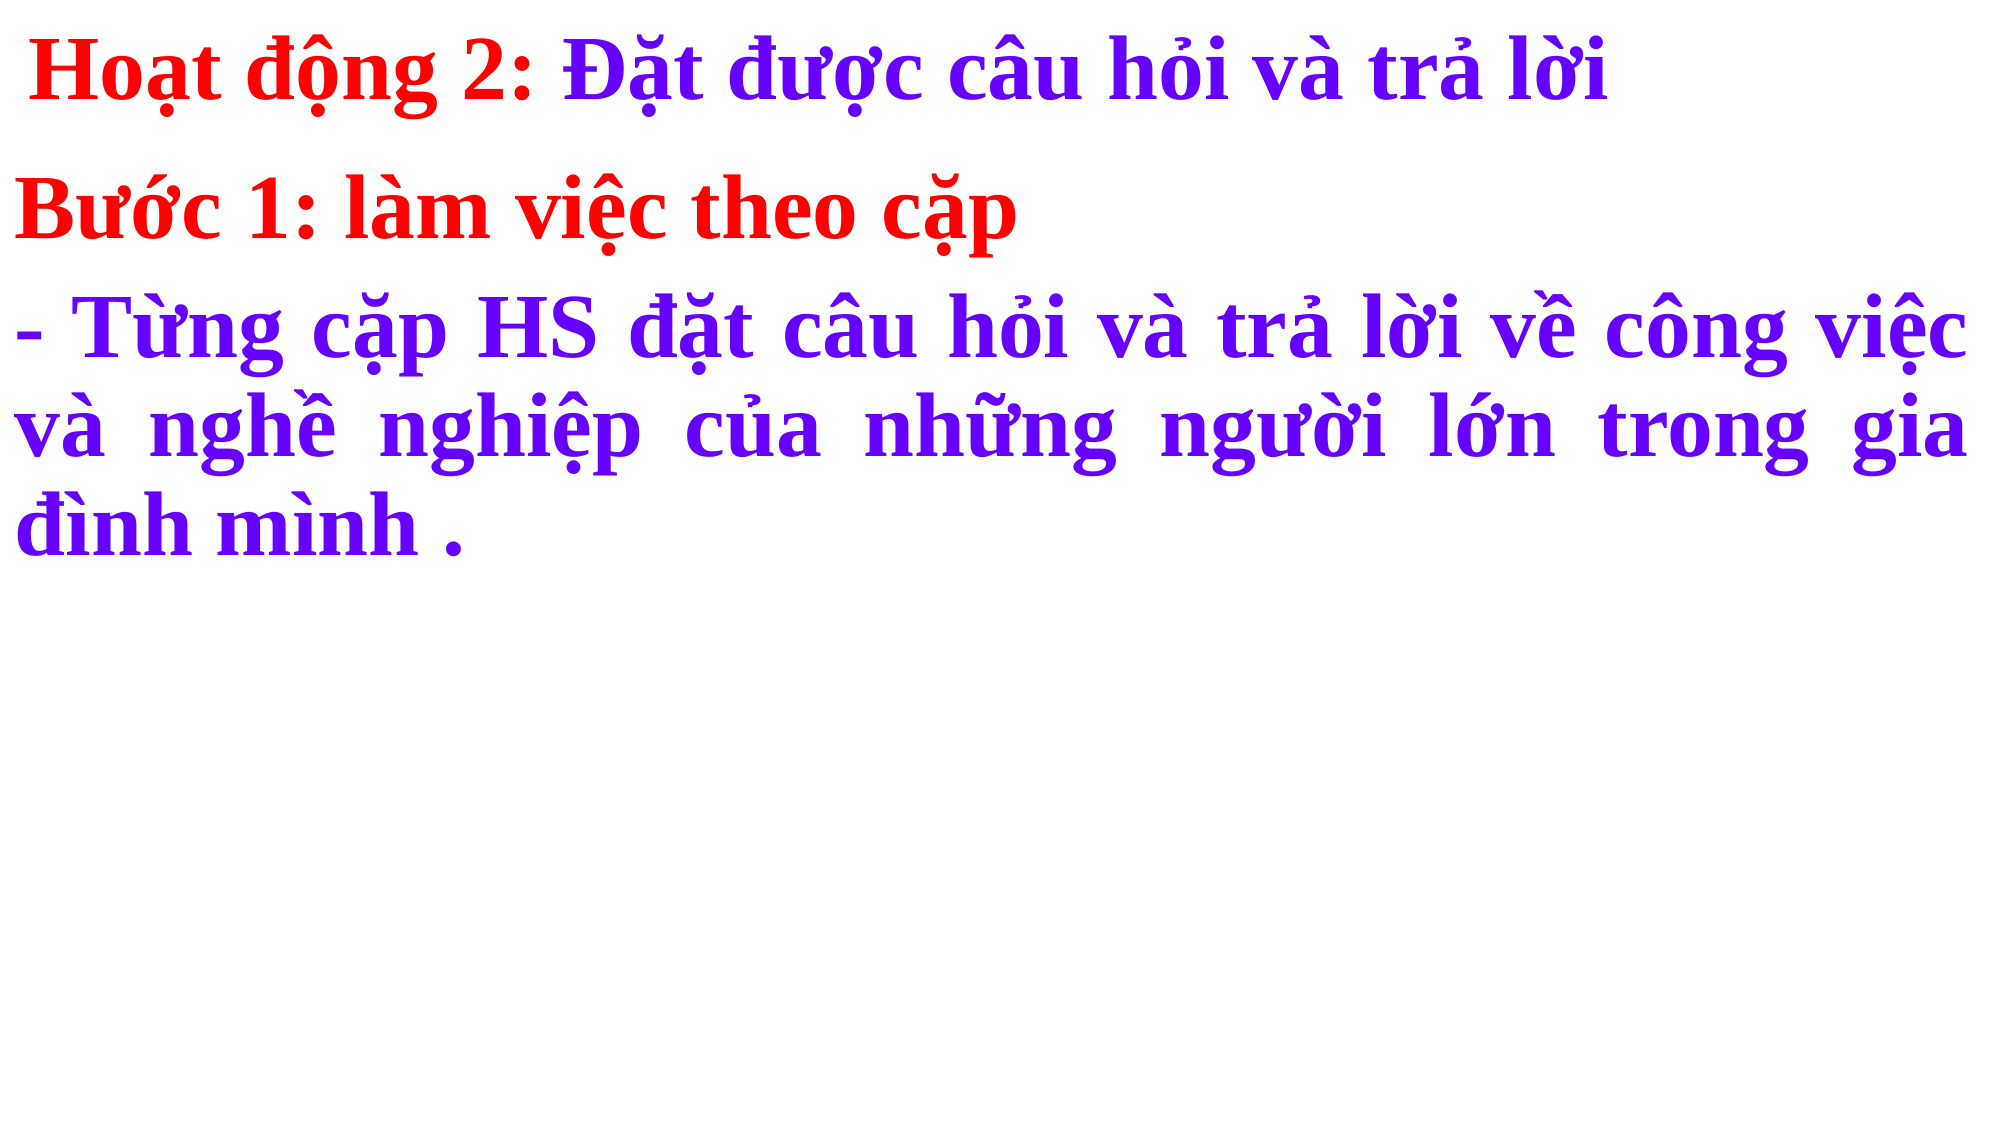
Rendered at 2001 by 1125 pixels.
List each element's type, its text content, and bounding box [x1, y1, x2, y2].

text_box Bước 1: làm việc theo cặp - Từng cặp HS đặt câu hỏi và trả lời về công việc và nghề nghiệp của những người lớn trong gia đình mình . [0, 151, 1987, 583]
text_box Hoạt động 2: Đặt được câu hỏi và trả lời [13, 13, 2000, 247]
